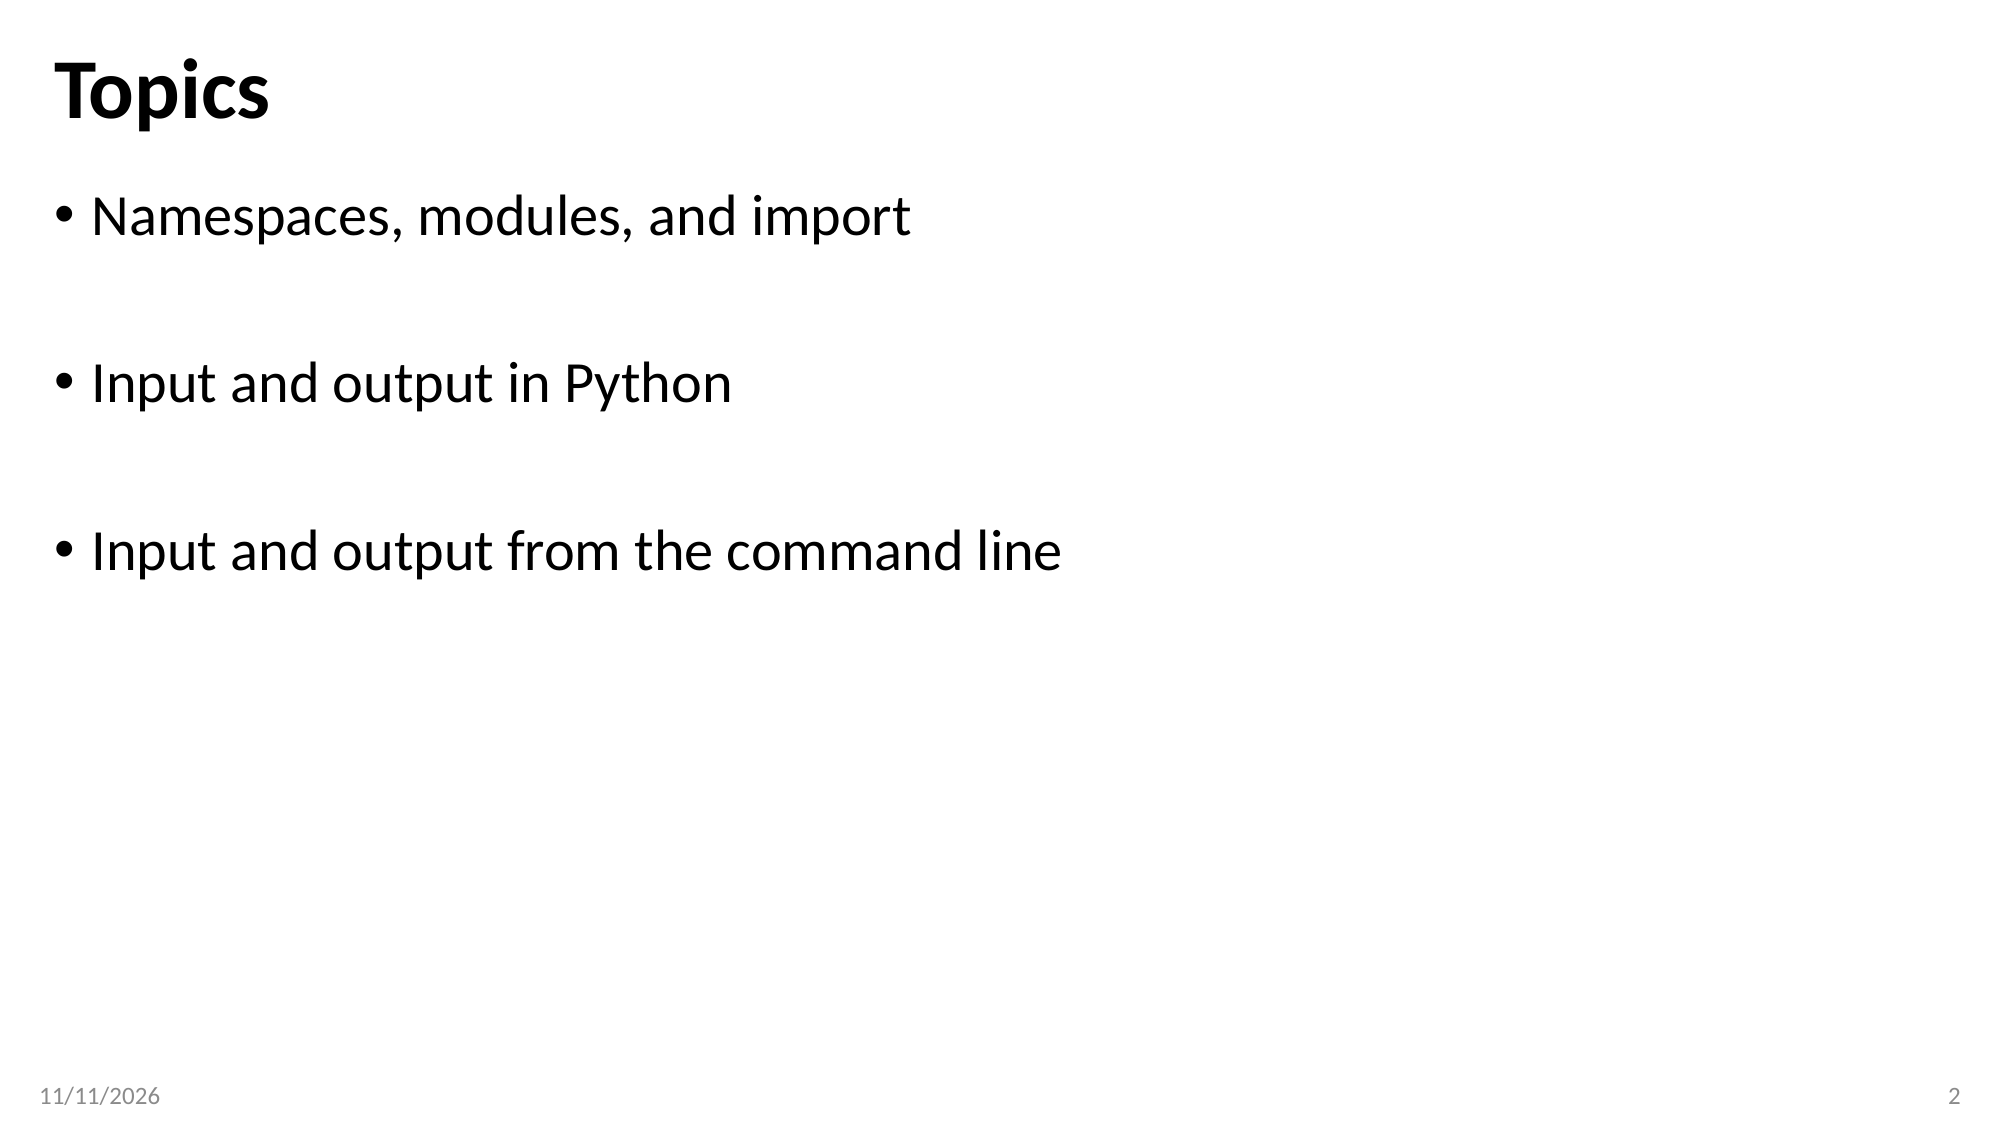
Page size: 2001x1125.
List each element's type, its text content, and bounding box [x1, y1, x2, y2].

list Namespaces, modules, and import Input and output in Python Input and output from the command line [39, 177, 1961, 1065]
title Topics [39, 37, 1961, 145]
slide_number 2 [1510, 1064, 1961, 1125]
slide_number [39, 1064, 490, 1125]
